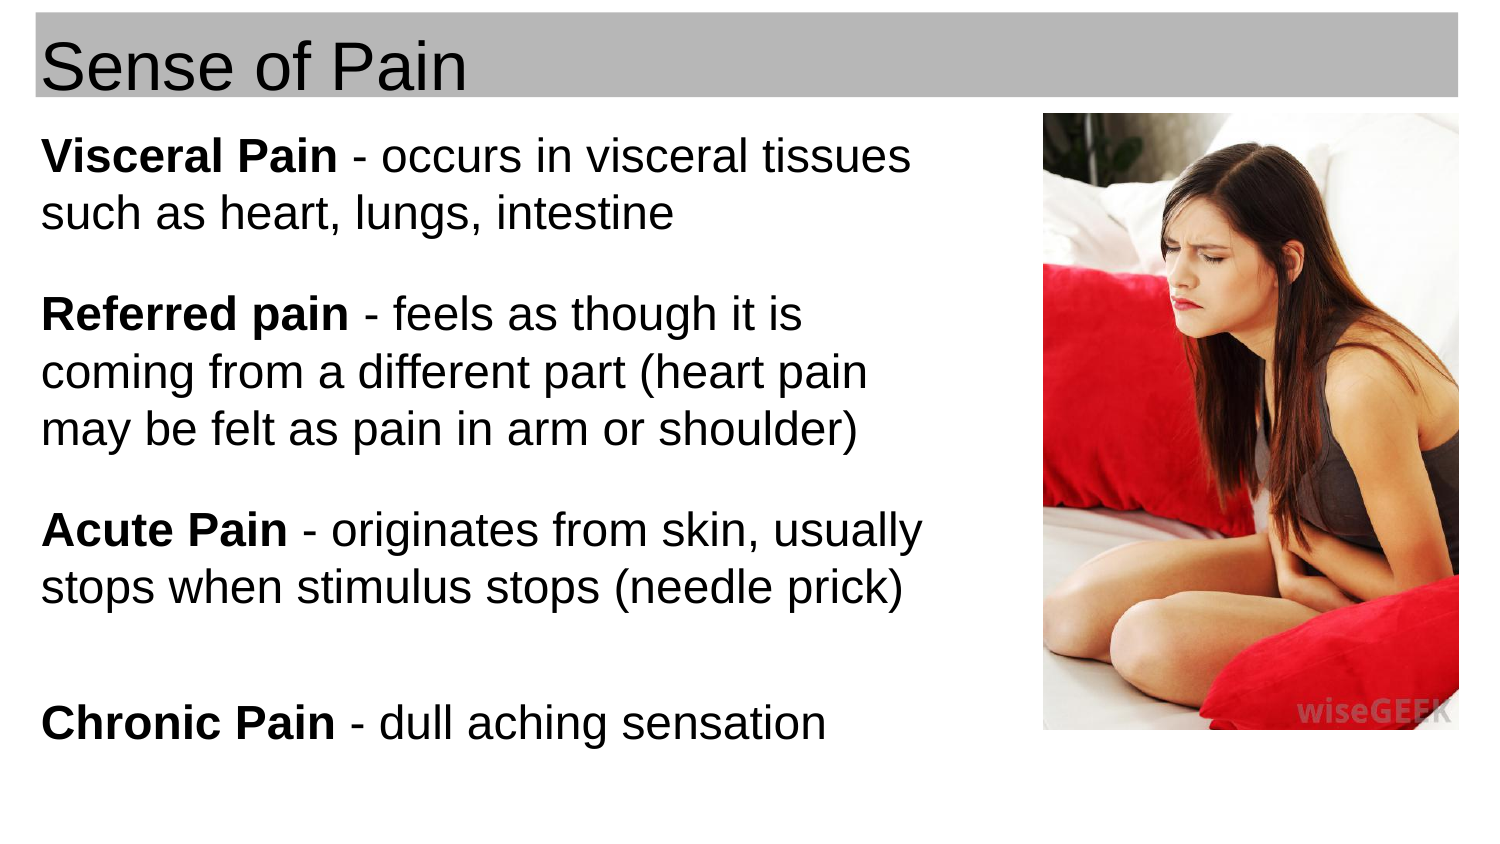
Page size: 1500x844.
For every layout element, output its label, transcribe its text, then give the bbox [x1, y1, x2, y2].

text_box Visceral Pain - occurs in visceral tissues such as heart, lungs, intestine Referred pain - feels as though it is coming from a different part (heart pain may be felt as pain in arm or shoulder) Acute Pain - originates from skin, usually stops when stimulus stops (needle prick) Chronic Pain - dull aching sensation [35, 119, 944, 779]
title Sense of Pain [35, 12, 1459, 98]
picture [1043, 113, 1459, 731]
